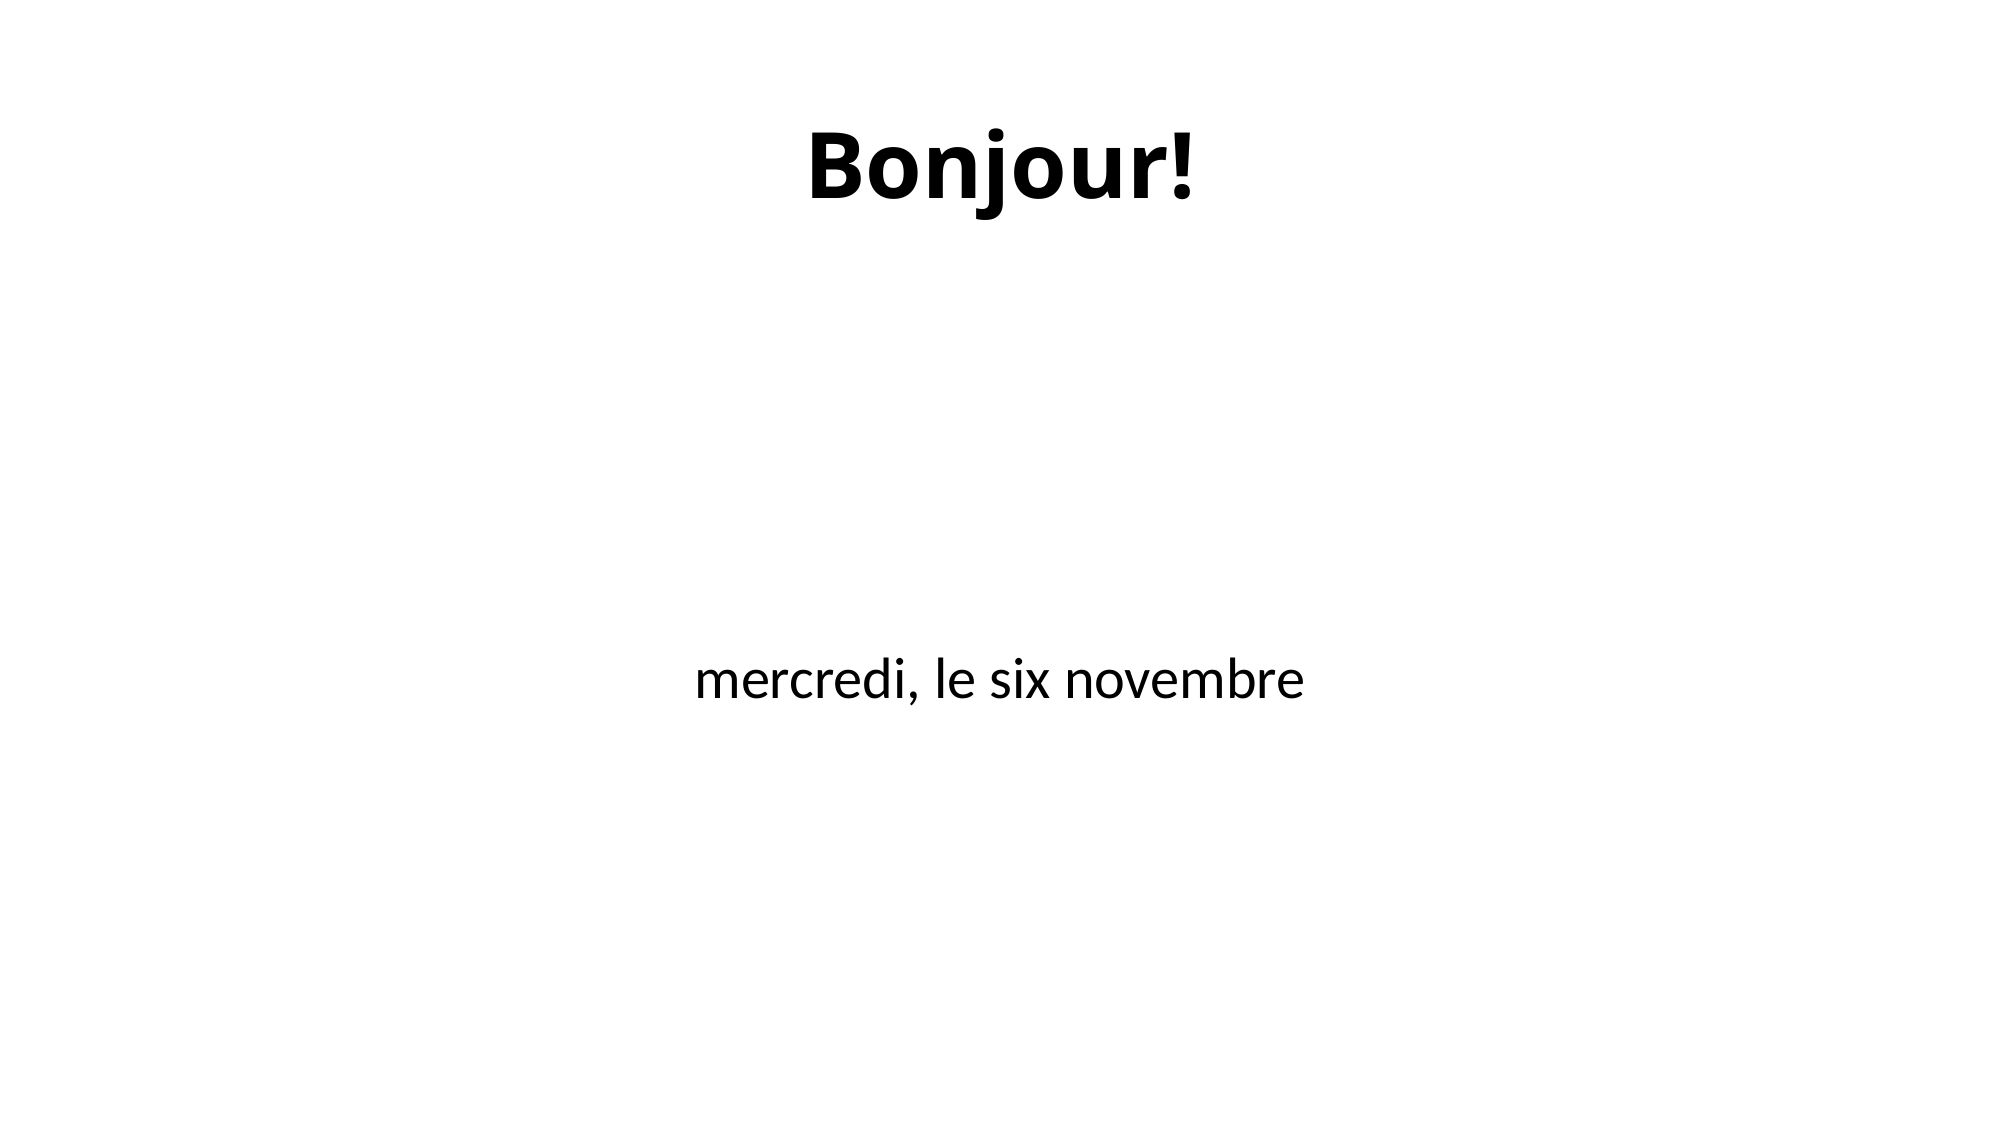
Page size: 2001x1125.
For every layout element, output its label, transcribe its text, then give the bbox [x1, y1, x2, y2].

title Bonjour! [137, 59, 1863, 278]
list mercredi, le six novembre [137, 299, 1863, 1014]
